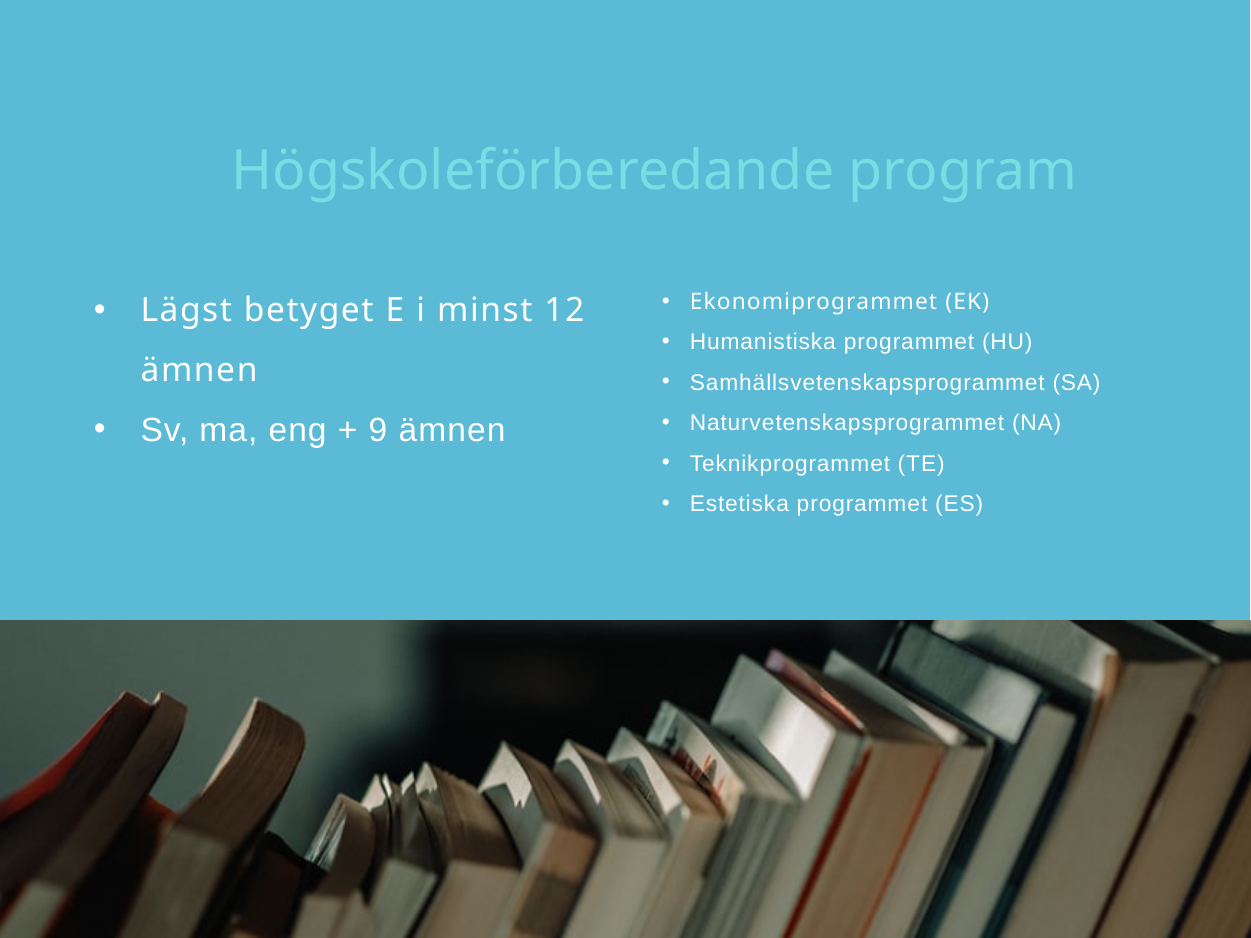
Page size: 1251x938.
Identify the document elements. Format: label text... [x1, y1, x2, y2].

text_box Lägst betyget E i minst 12 ämnen Sv, ma, eng + 9 ämnen [93, 268, 601, 618]
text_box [0, 619, 1250, 938]
text_box Högskoleförberedande program [42, 129, 1078, 201]
text_box Ekonomiprogrammet (EK) Humanistiska programmet (HU) Samhällsvetenskapsprogrammet (SA) Naturvetenskapsprogrammet (NA) Teknikprogrammet (TE) Estetiska programmet (ES) [661, 273, 1155, 557]
